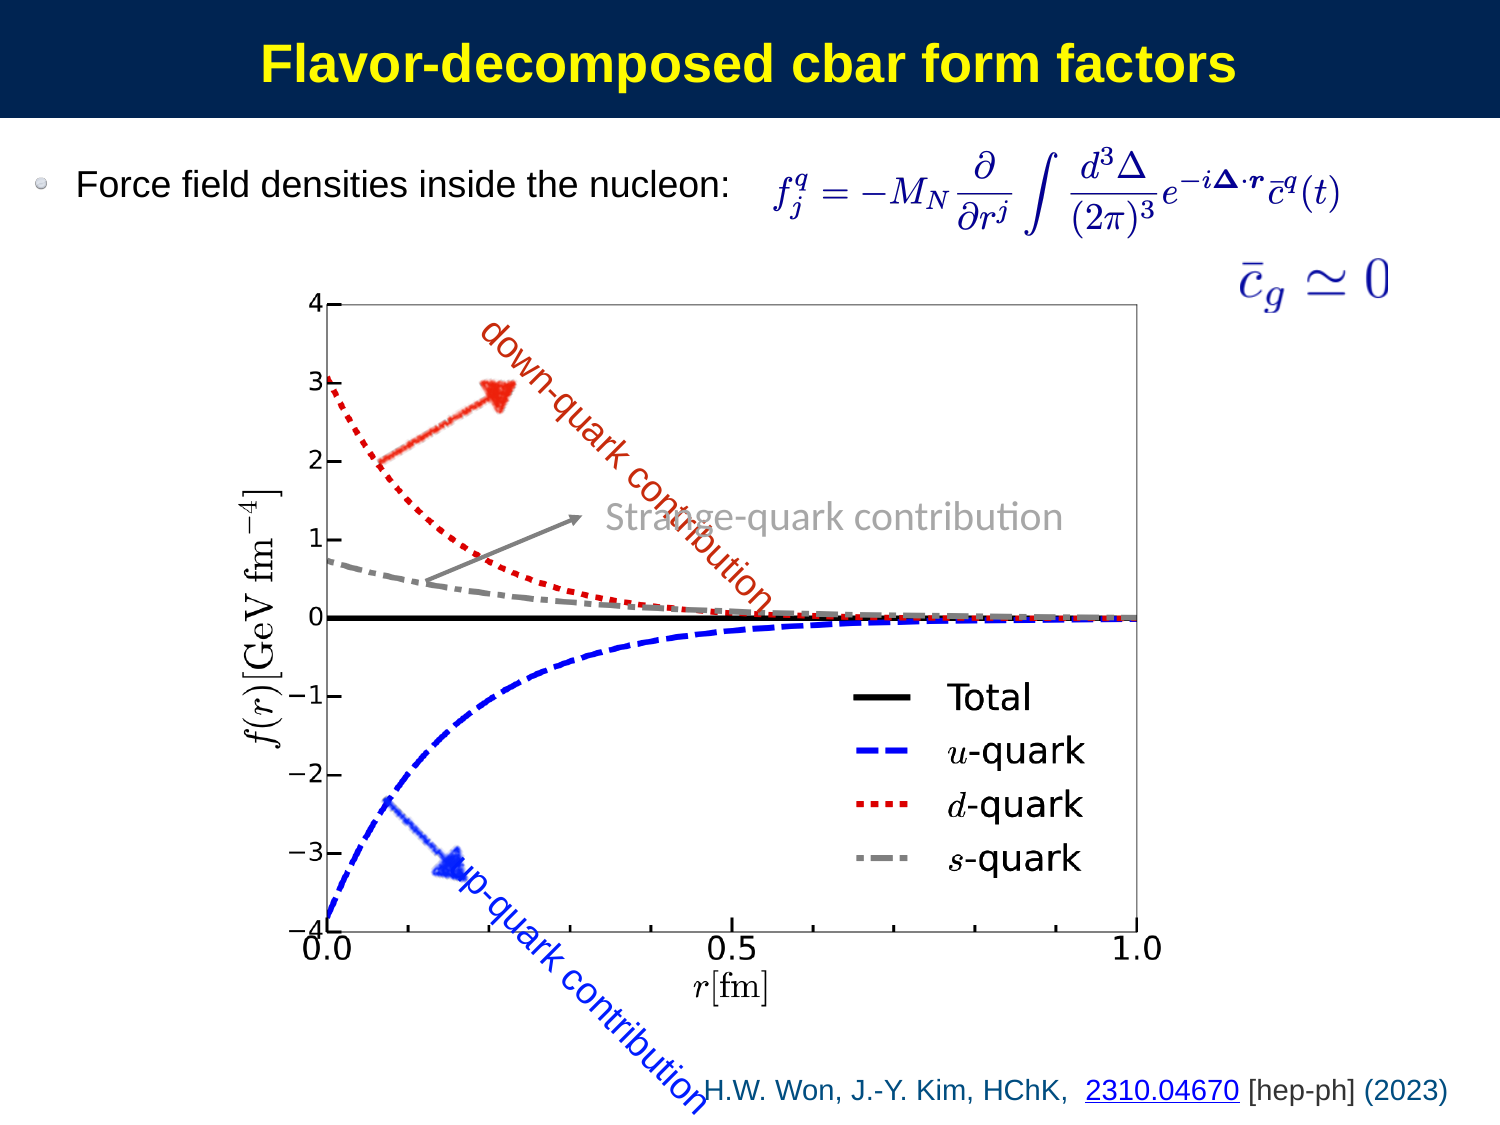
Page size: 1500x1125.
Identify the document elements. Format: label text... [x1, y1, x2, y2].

picture [196, 146, 1389, 1010]
picture [34, 176, 48, 190]
text_box H.W. Won, J.-Y. Kim, HChK, 2310.04670 [hep-ph] (2023) [697, 1064, 1455, 1112]
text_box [366, 781, 687, 1088]
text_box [0, 0, 1500, 119]
text_box Force field densities inside the nucleon: [28, 154, 767, 211]
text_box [425, 515, 583, 582]
